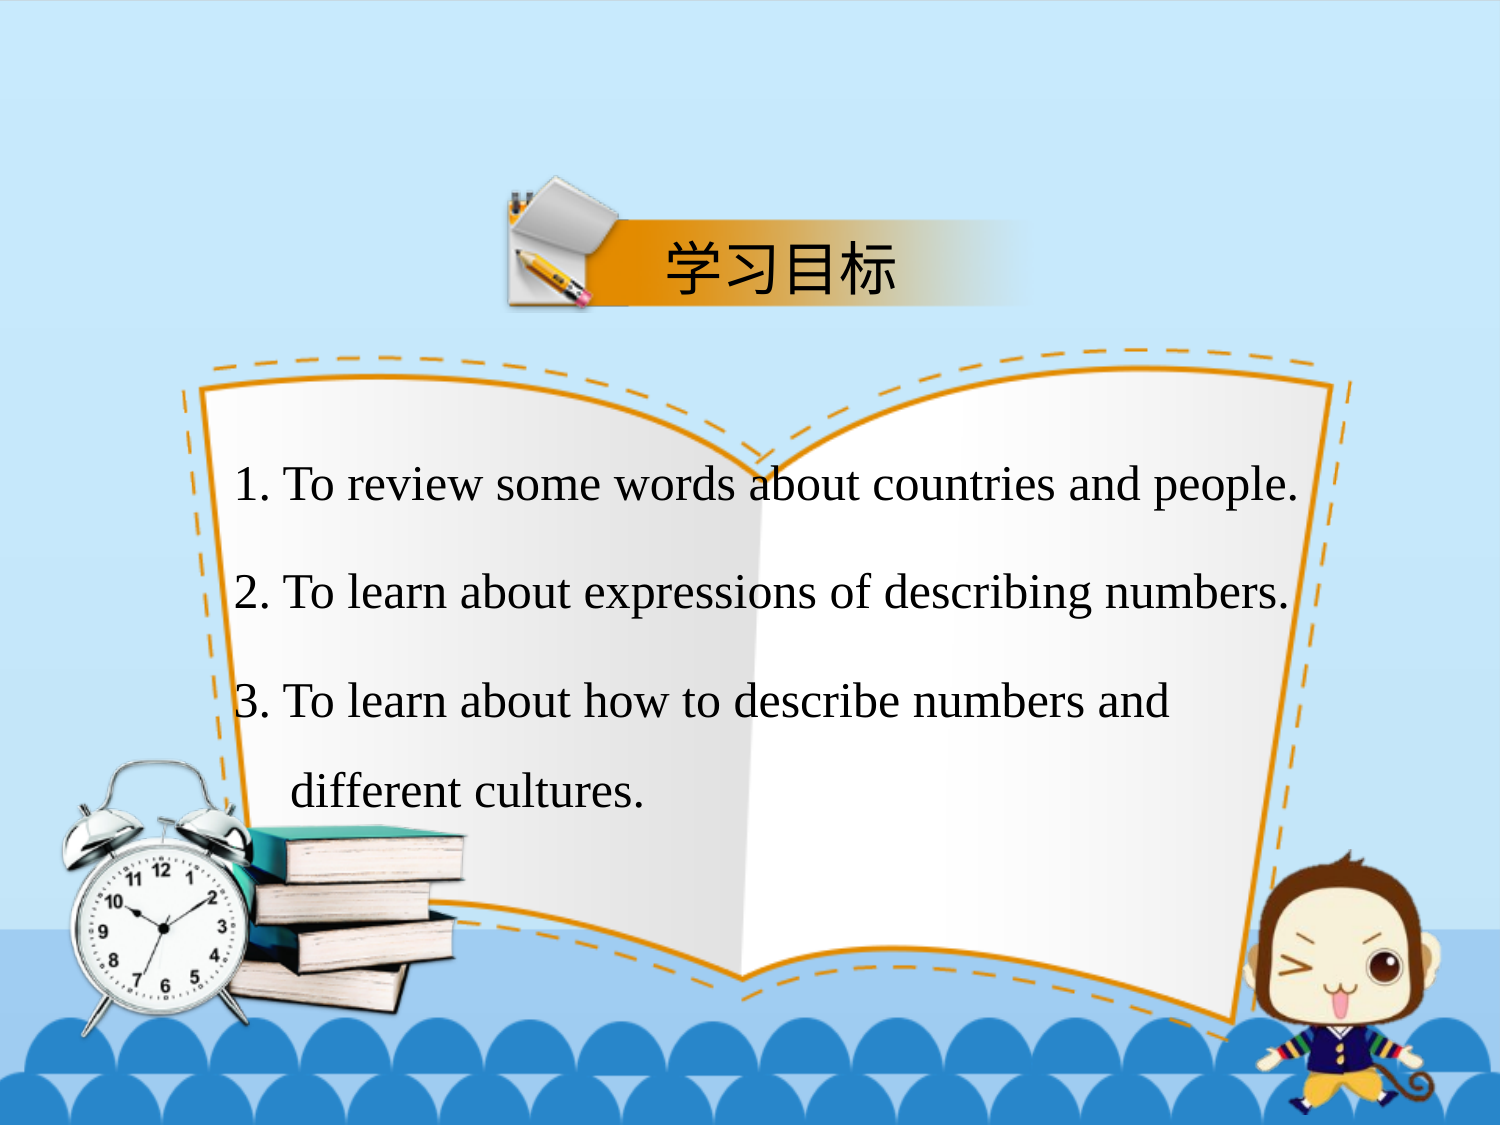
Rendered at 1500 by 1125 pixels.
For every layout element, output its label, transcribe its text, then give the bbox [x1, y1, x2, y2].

list 1. To review some words about countries and people. 2. To learn about expressions of describing numbers. 3. To learn about how to describe numbers and different cultures. [218, 412, 1357, 1012]
picture [0, 0, 1500, 1125]
text_box 学习目标 [650, 224, 925, 300]
